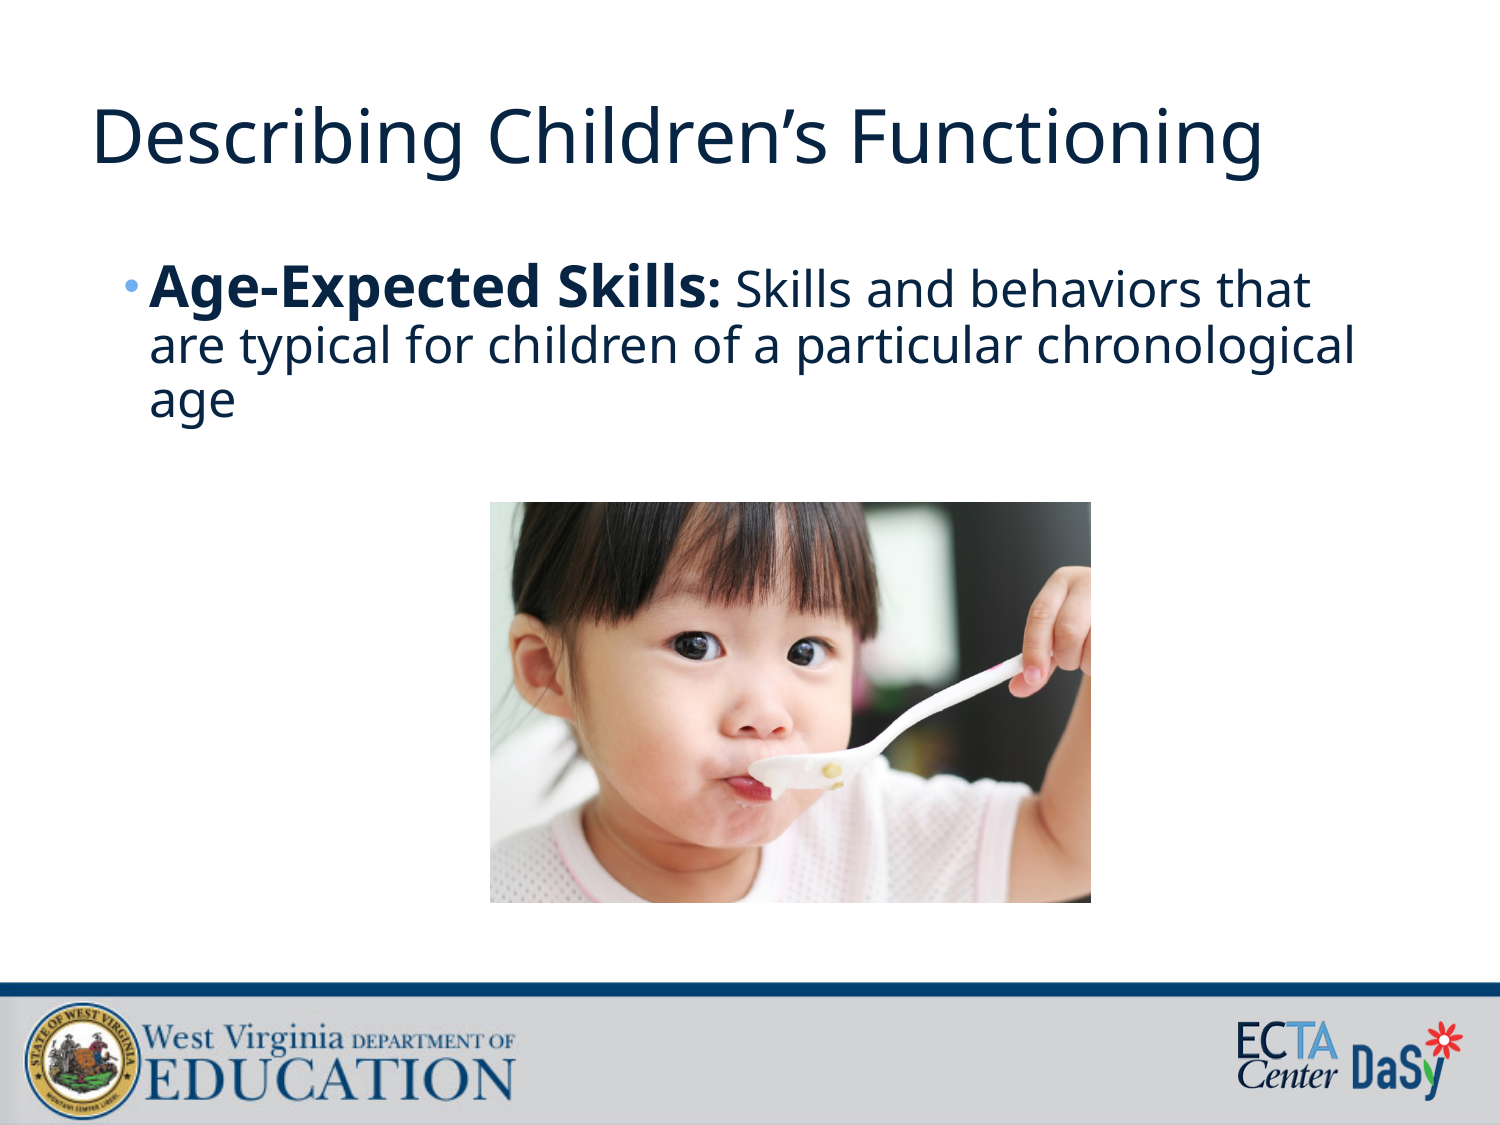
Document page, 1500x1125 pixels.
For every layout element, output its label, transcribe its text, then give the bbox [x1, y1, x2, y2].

title Describing Children’s Functioning [75, 45, 1438, 233]
picture [0, 0, 1500, 1125]
list Age-Expected Skills: Skills and behaviors that are typical for children of a particular chronological age [108, 249, 1388, 438]
